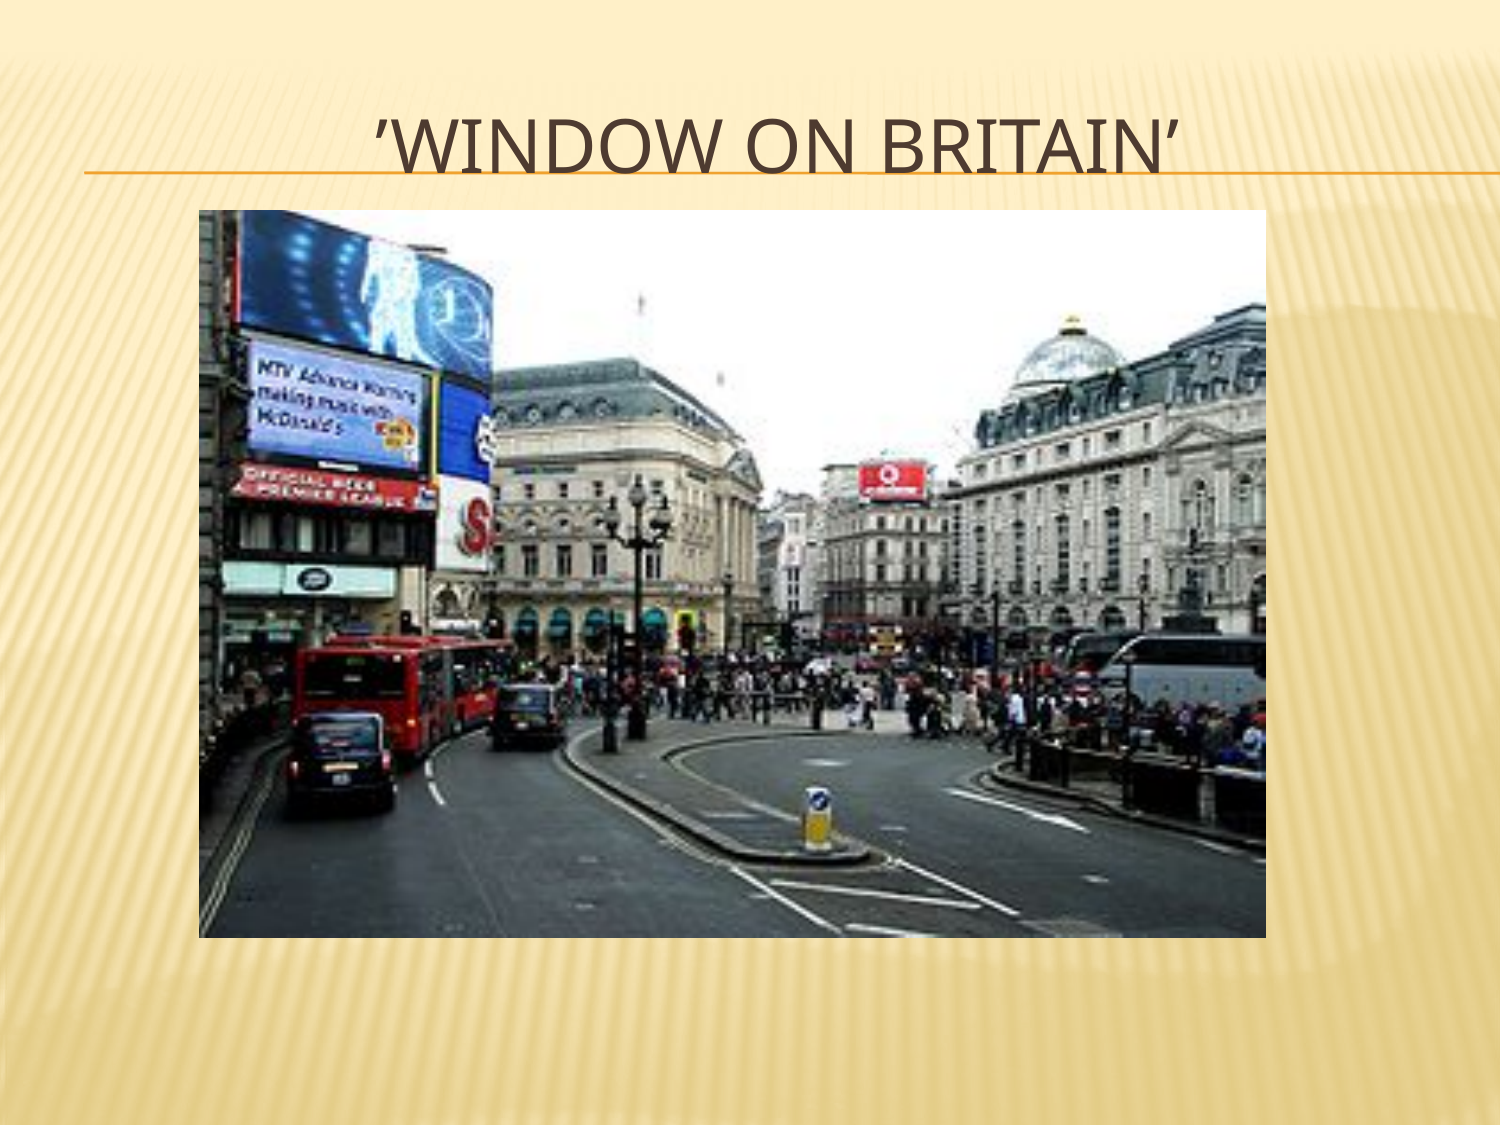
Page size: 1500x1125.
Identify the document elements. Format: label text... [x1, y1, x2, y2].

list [198, 210, 1266, 938]
title ’Window on britain’ [50, 75, 1475, 213]
